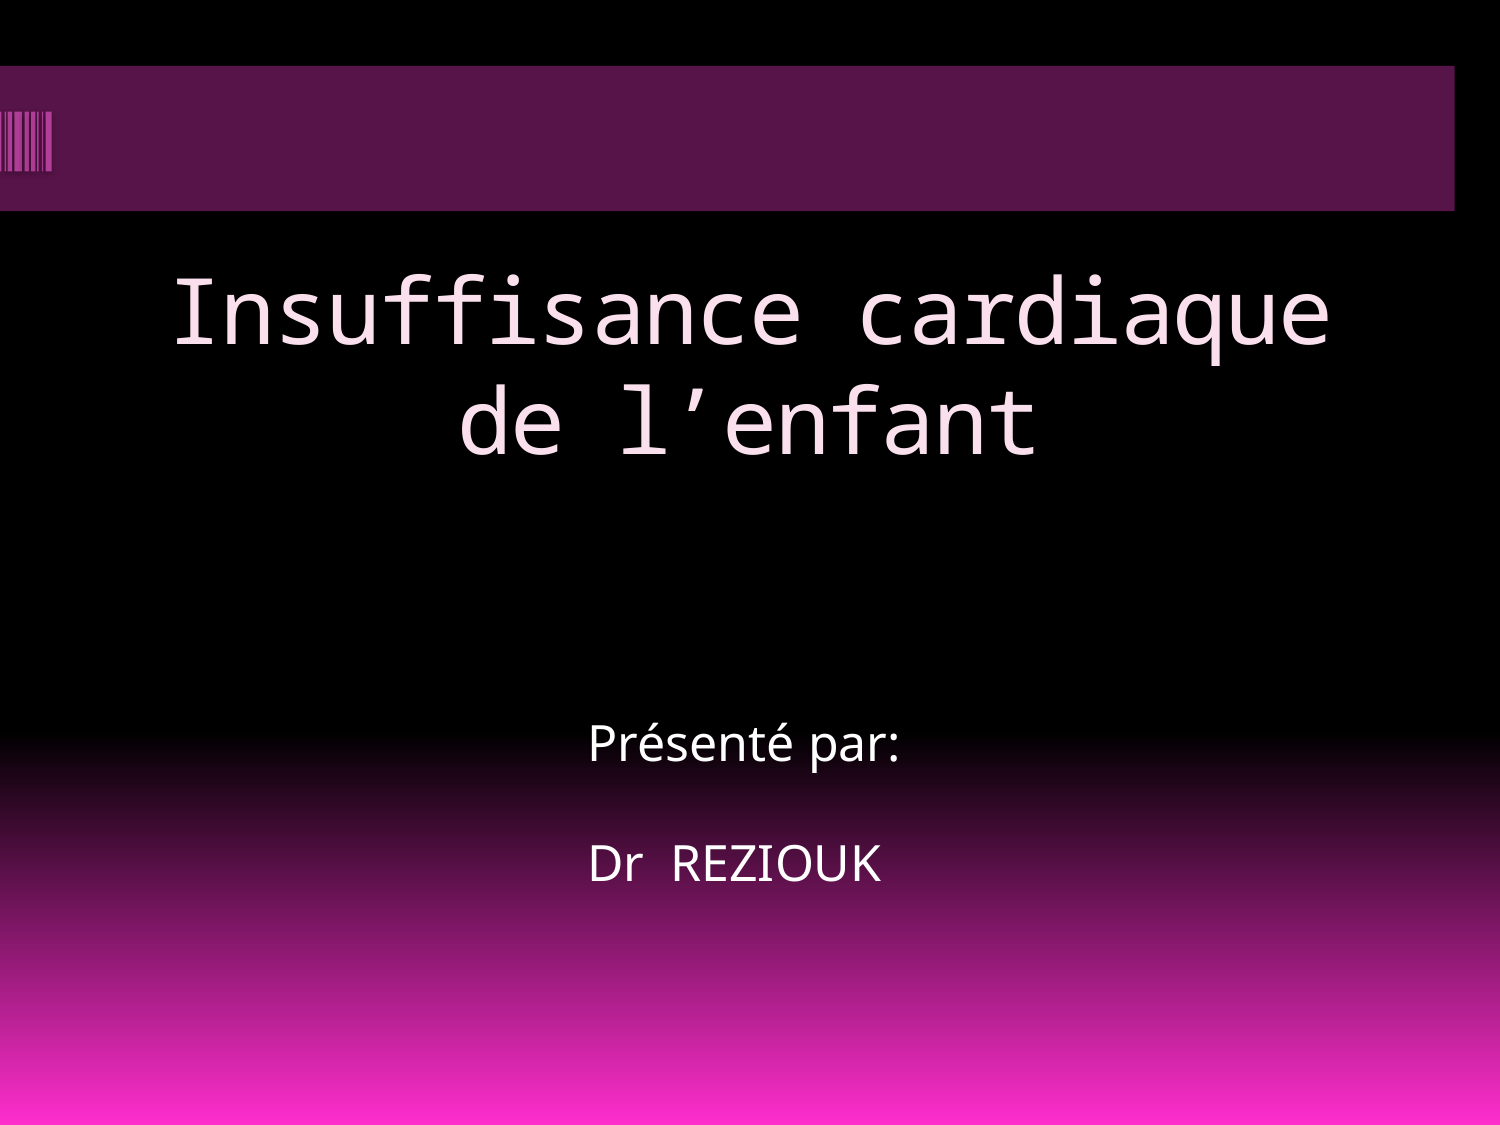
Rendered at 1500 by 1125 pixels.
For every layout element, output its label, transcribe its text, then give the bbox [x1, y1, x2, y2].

text_box Présenté par: Dr REZIOUK [572, 704, 1247, 989]
title Insuffisance cardiaque de l’enfant [75, 245, 1425, 681]
